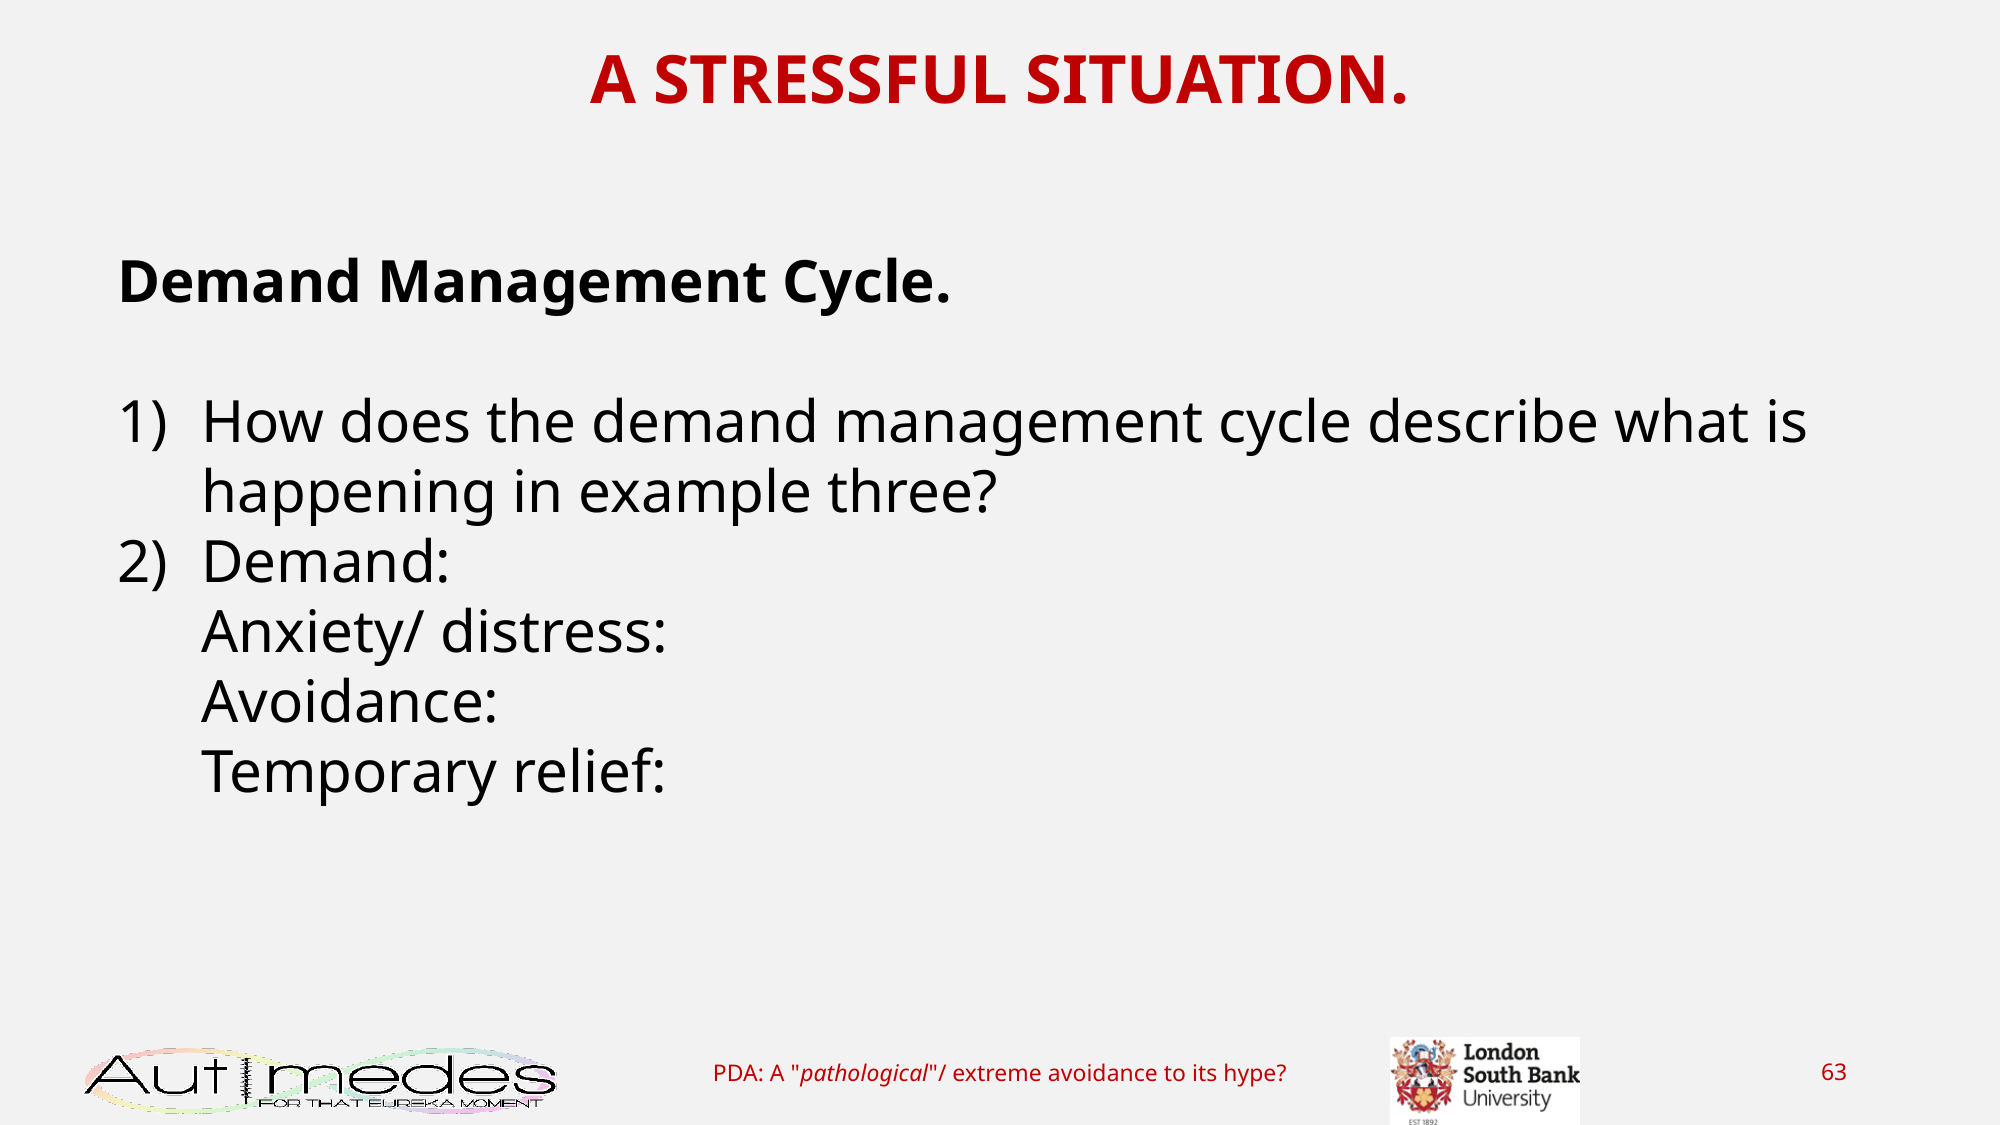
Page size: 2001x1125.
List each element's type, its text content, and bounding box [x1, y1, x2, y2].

footer PDA: A "pathological"/ extreme avoidance to its hype? [662, 1042, 1338, 1103]
picture [1390, 1037, 1580, 1125]
picture [71, 1042, 567, 1120]
slide_number 63 [1412, 1042, 1863, 1103]
text_box Demand Management Cycle. How does the demand management cycle describe what is happening in example three? Demand: Anxiety/ distress: Avoidance: Temporary relief: [102, 236, 1898, 812]
text_box A STRESSFUL SITUATION. [102, 29, 1898, 125]
